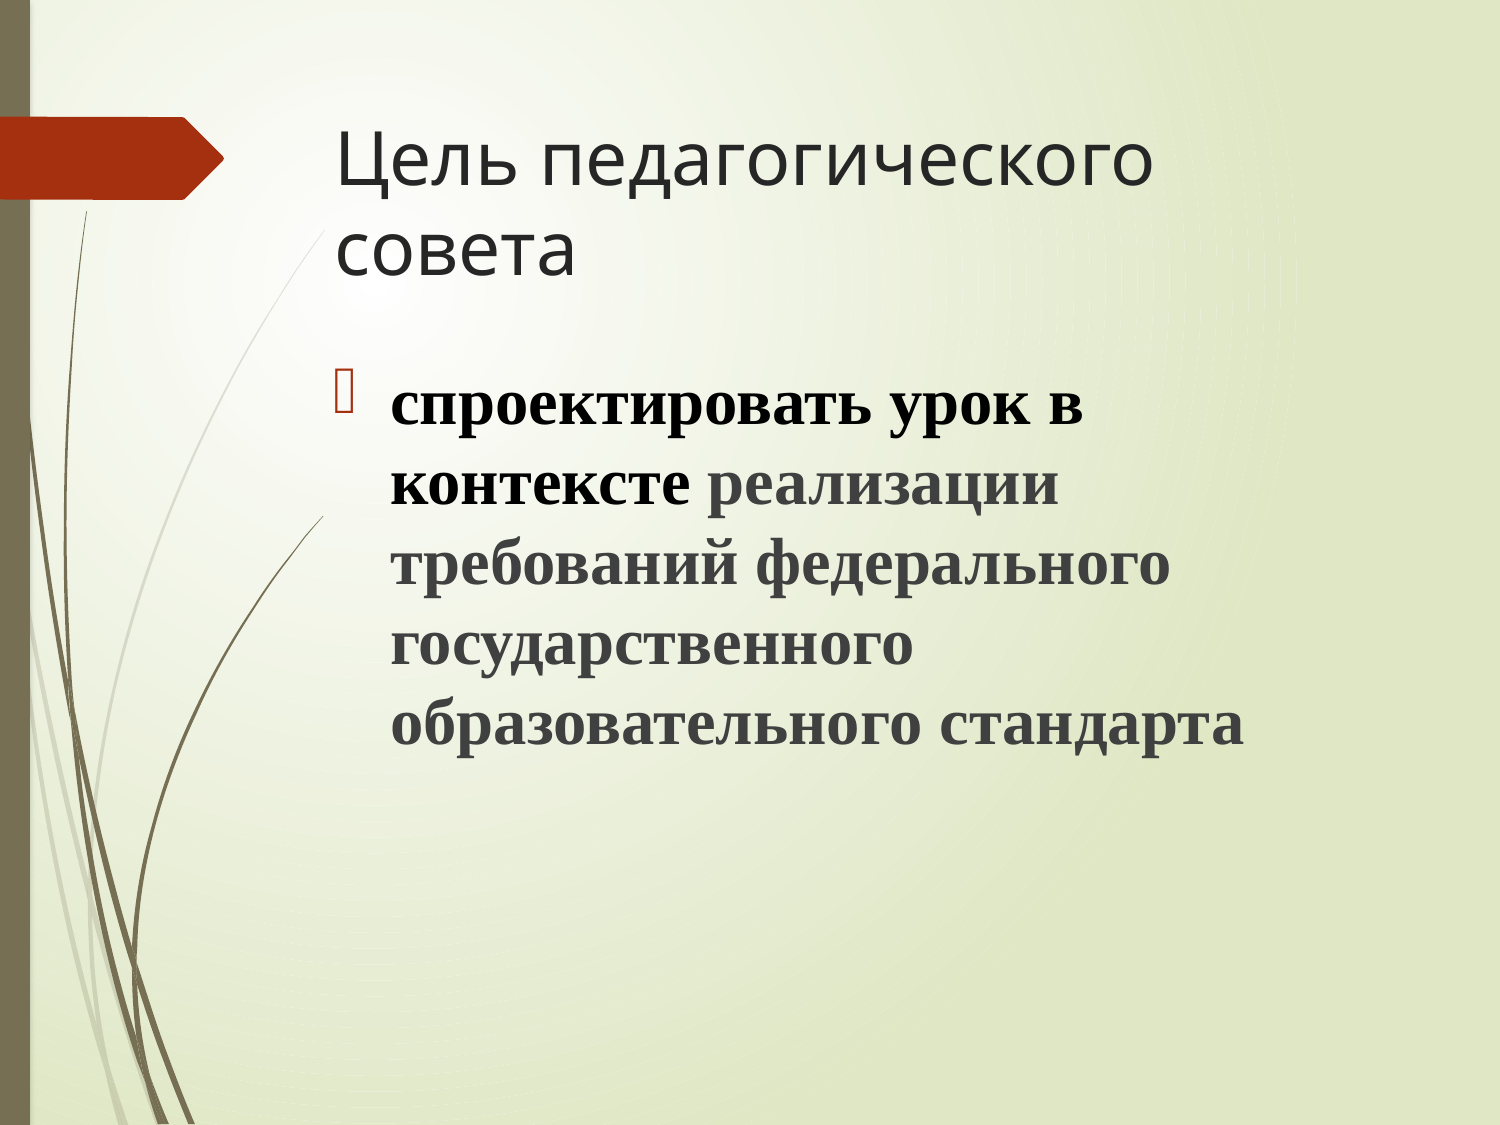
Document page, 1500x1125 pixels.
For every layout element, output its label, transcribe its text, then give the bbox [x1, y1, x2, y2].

title Цель педагогического совета [319, 102, 1400, 313]
list спроектировать урок в контексте реализации требований федерального государственного образовательного стандарта [318, 350, 1400, 970]
